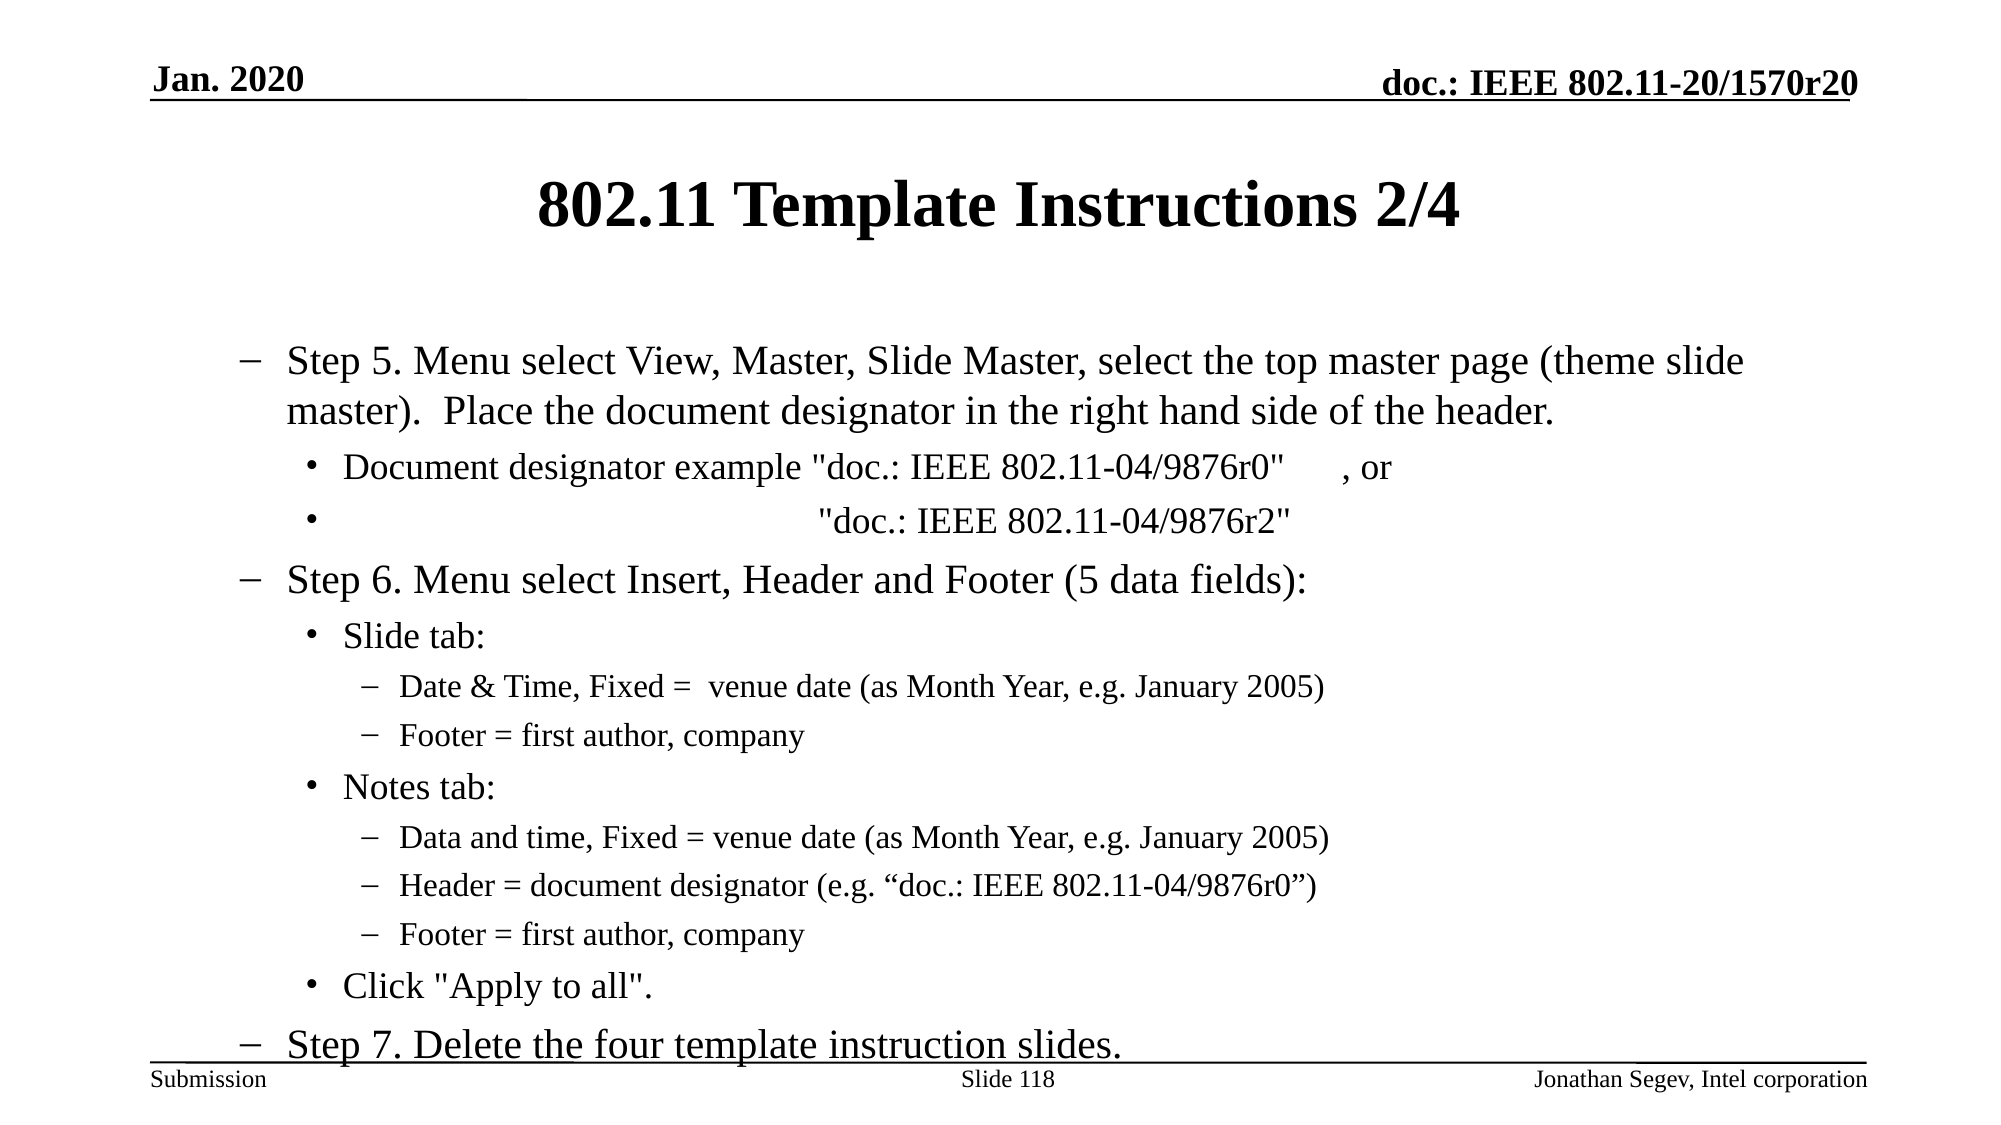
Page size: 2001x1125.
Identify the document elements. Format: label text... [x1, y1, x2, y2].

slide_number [152, 54, 563, 100]
slide_number Slide 118 [950, 1061, 1067, 1123]
title 802.11 Template Instructions 2/4 [149, 112, 1850, 288]
list Step 5. Menu select View, Master, Slide Master, select the top master page (theme slide master). Place the document designator in the right hand side of the header. Document designator example "doc.: IEEE 802.11-04/9876r0" , or "doc.: IEEE 802.11-04/9876r2" Step 6. Menu select Insert, Header and Footer (5 data fields): Slide tab: Date & Time, Fixed = venue date (as Month Year, e.g. January 2005) Footer = first author, company Notes tab: Data and time, Fixed = venue date (as Month Year, e.g. January 2005) Header = document designator (e.g. “doc.: IEEE 802.11-04/9876r0”) Footer = first author, company Click "Apply to all". Step 7. Delete the four template instruction slides. [149, 324, 1850, 1000]
footer Jonathan Segev, Intel corporation [1171, 1061, 1869, 1093]
